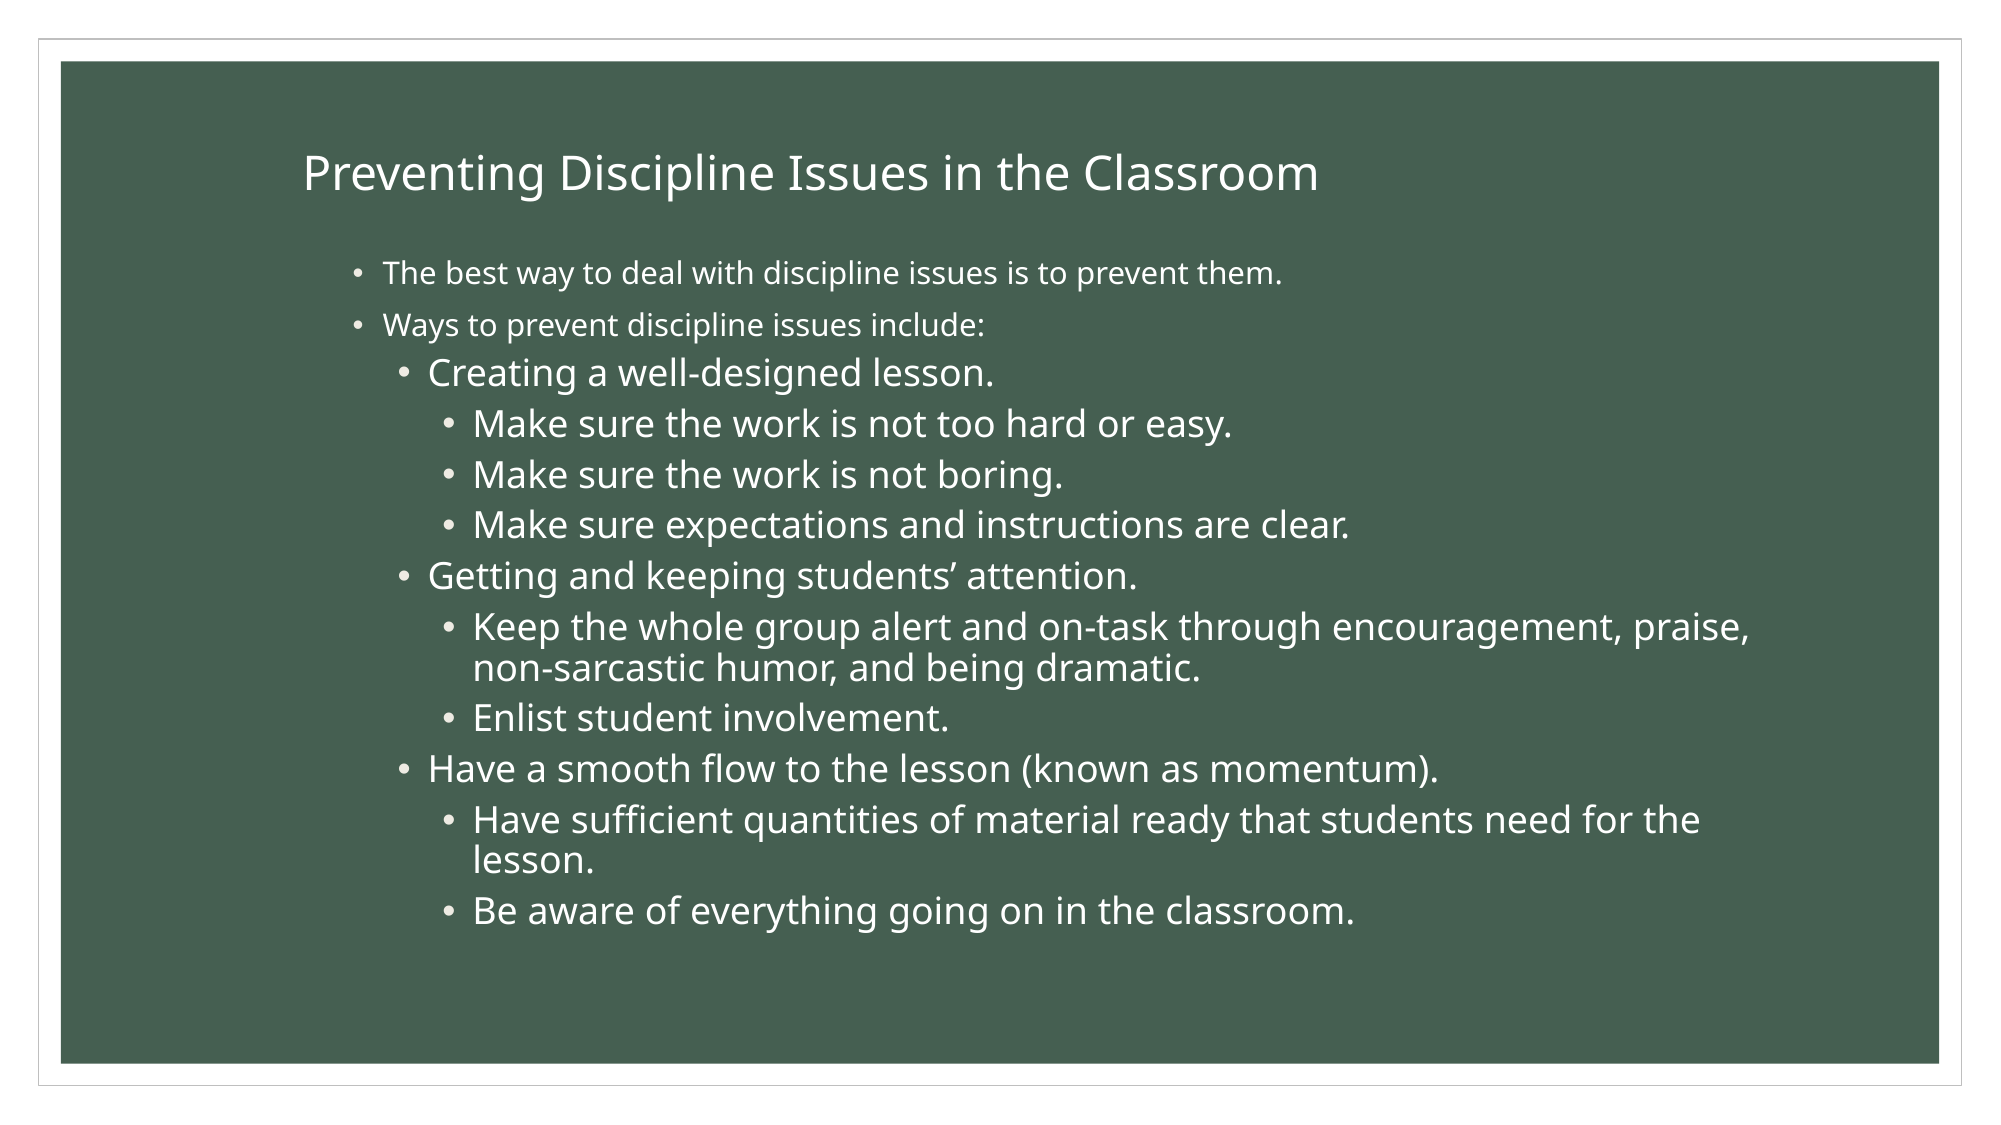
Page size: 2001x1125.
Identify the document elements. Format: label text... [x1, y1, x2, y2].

list The best way to deal with discipline issues is to prevent them. Ways to prevent discipline issues include: Creating a well-designed lesson. Make sure the work is not too hard or easy. Make sure the work is not boring. Make sure expectations and instructions are clear. Getting and keeping students’ attention. Keep the whole group alert and on-task through encouragement, praise, non-sarcastic humor, and being dramatic. Enlist student involvement. Have a smooth flow to the lesson (known as momentum). Have sufficient quantities of material ready that students need for the lesson. Be aware of everything going on in the classroom. [337, 249, 1788, 1104]
title Preventing Discipline Issues in the Classroom [287, 73, 1750, 277]
